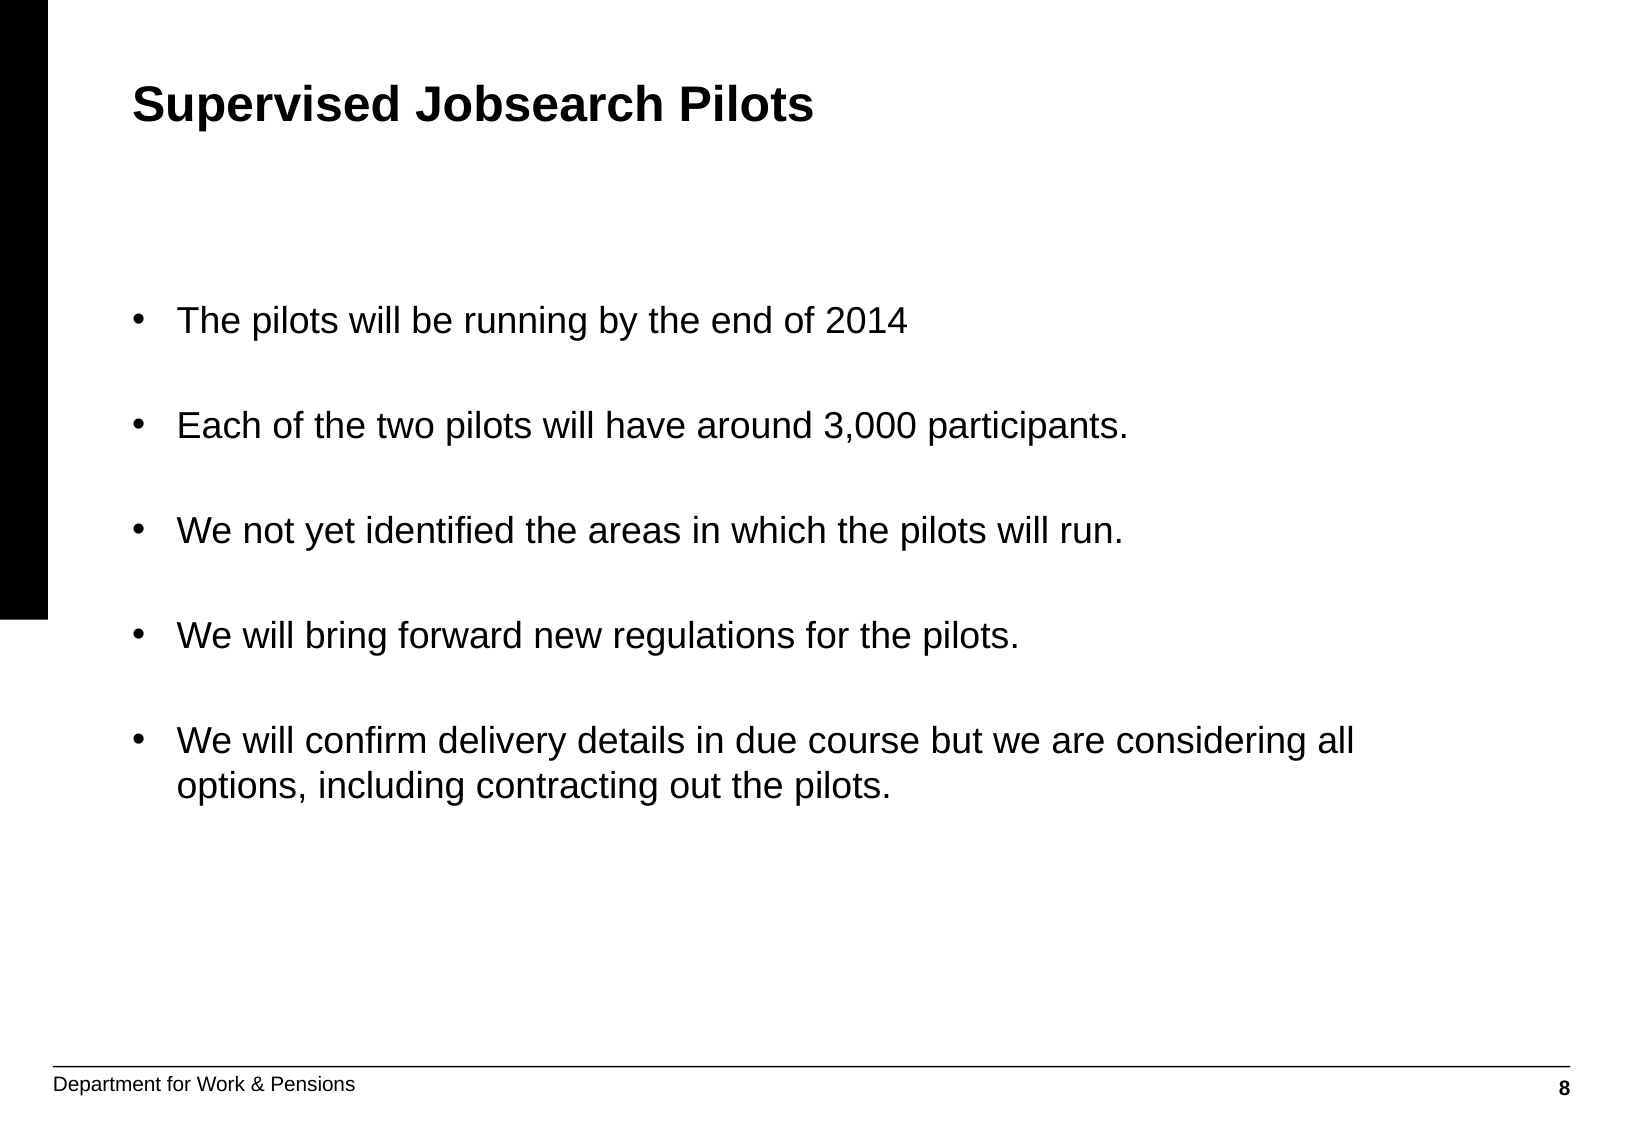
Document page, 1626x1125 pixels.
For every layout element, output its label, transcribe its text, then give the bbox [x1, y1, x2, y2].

list The pilots will be running by the end of 2014 Each of the two pilots will have around 3,000 participants. We not yet identified the areas in which the pilots will run. We will bring forward new regulations for the pilots. We will confirm delivery details in due course but we are considering all options, including contracting out the pilots. [117, 236, 1500, 1027]
title Supervised Jobsearch Pilots [117, 64, 1339, 197]
